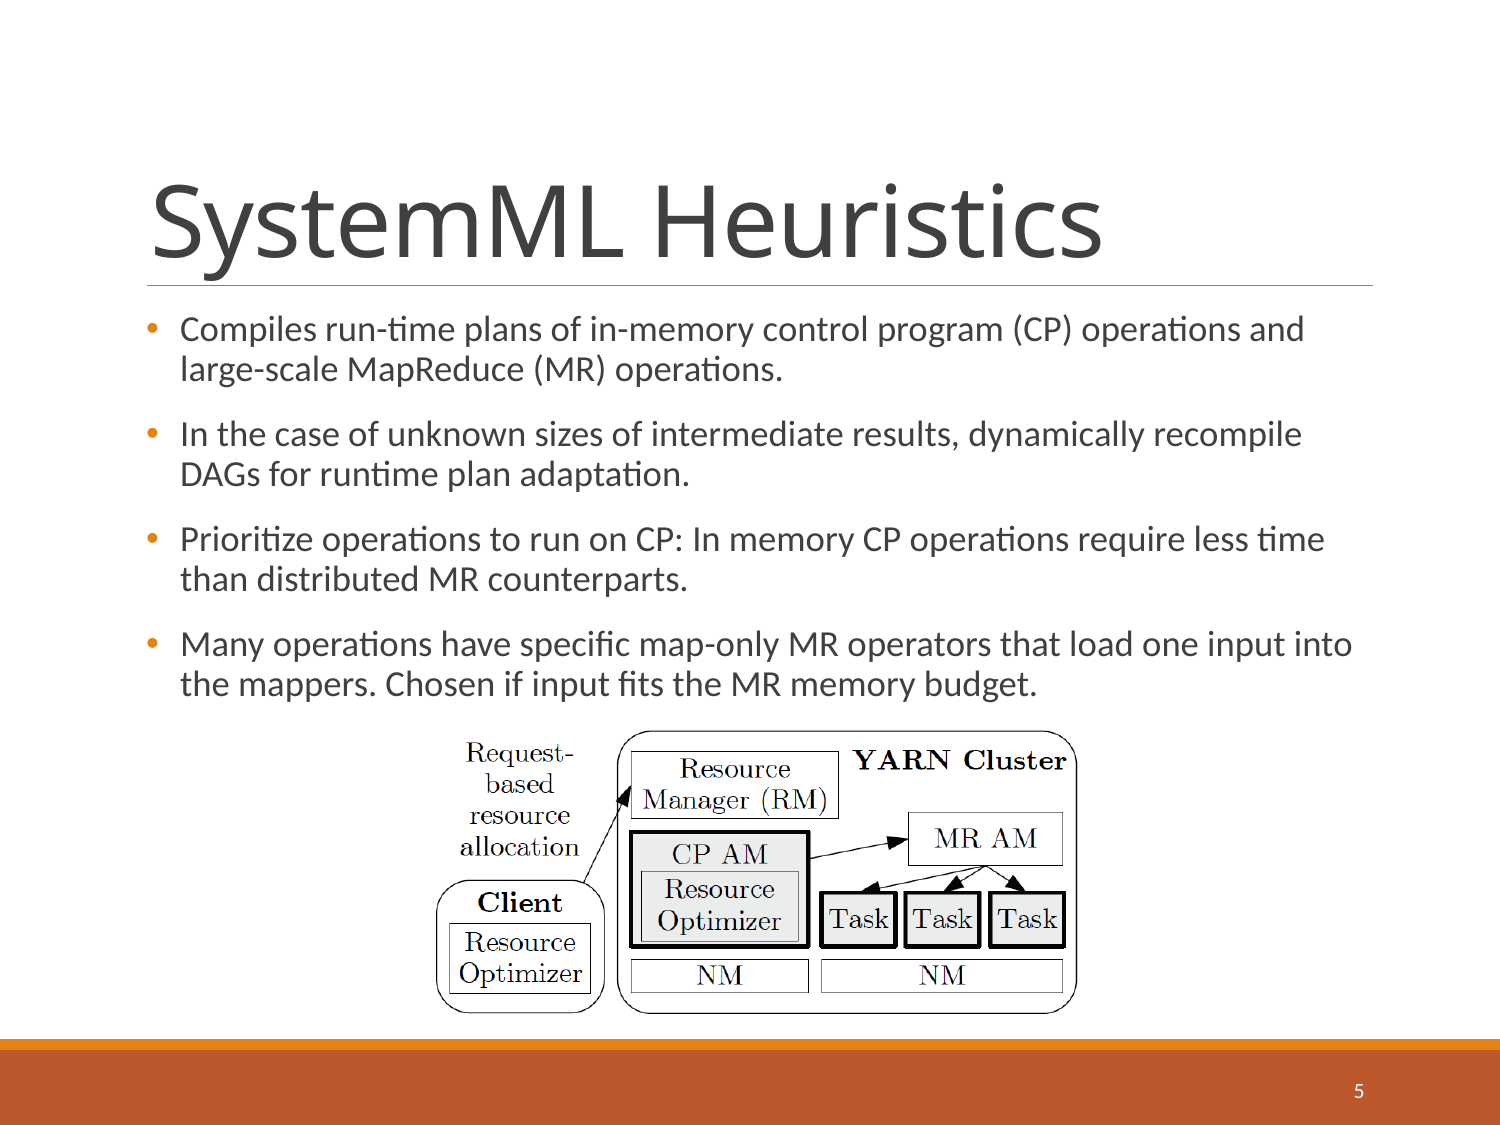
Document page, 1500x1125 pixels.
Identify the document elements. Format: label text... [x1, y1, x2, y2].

picture [425, 714, 1082, 1024]
list Compiles run-time plans of in-memory control program (CP) operations and large-scale MapReduce (MR) operations. In the case of unknown sizes of intermediate results, dynamically recompile DAGs for runtime plan adaptation. Prioritize operations to run on CP: In memory CP operations require less time than distributed MR counterparts. Many operations have specific map-only MR operators that load one input into the mappers. Chosen if input fits the MR memory budget. [135, 302, 1373, 716]
title SystemML Heuristics [135, 47, 1373, 285]
slide_number 5 [1218, 1059, 1380, 1120]
